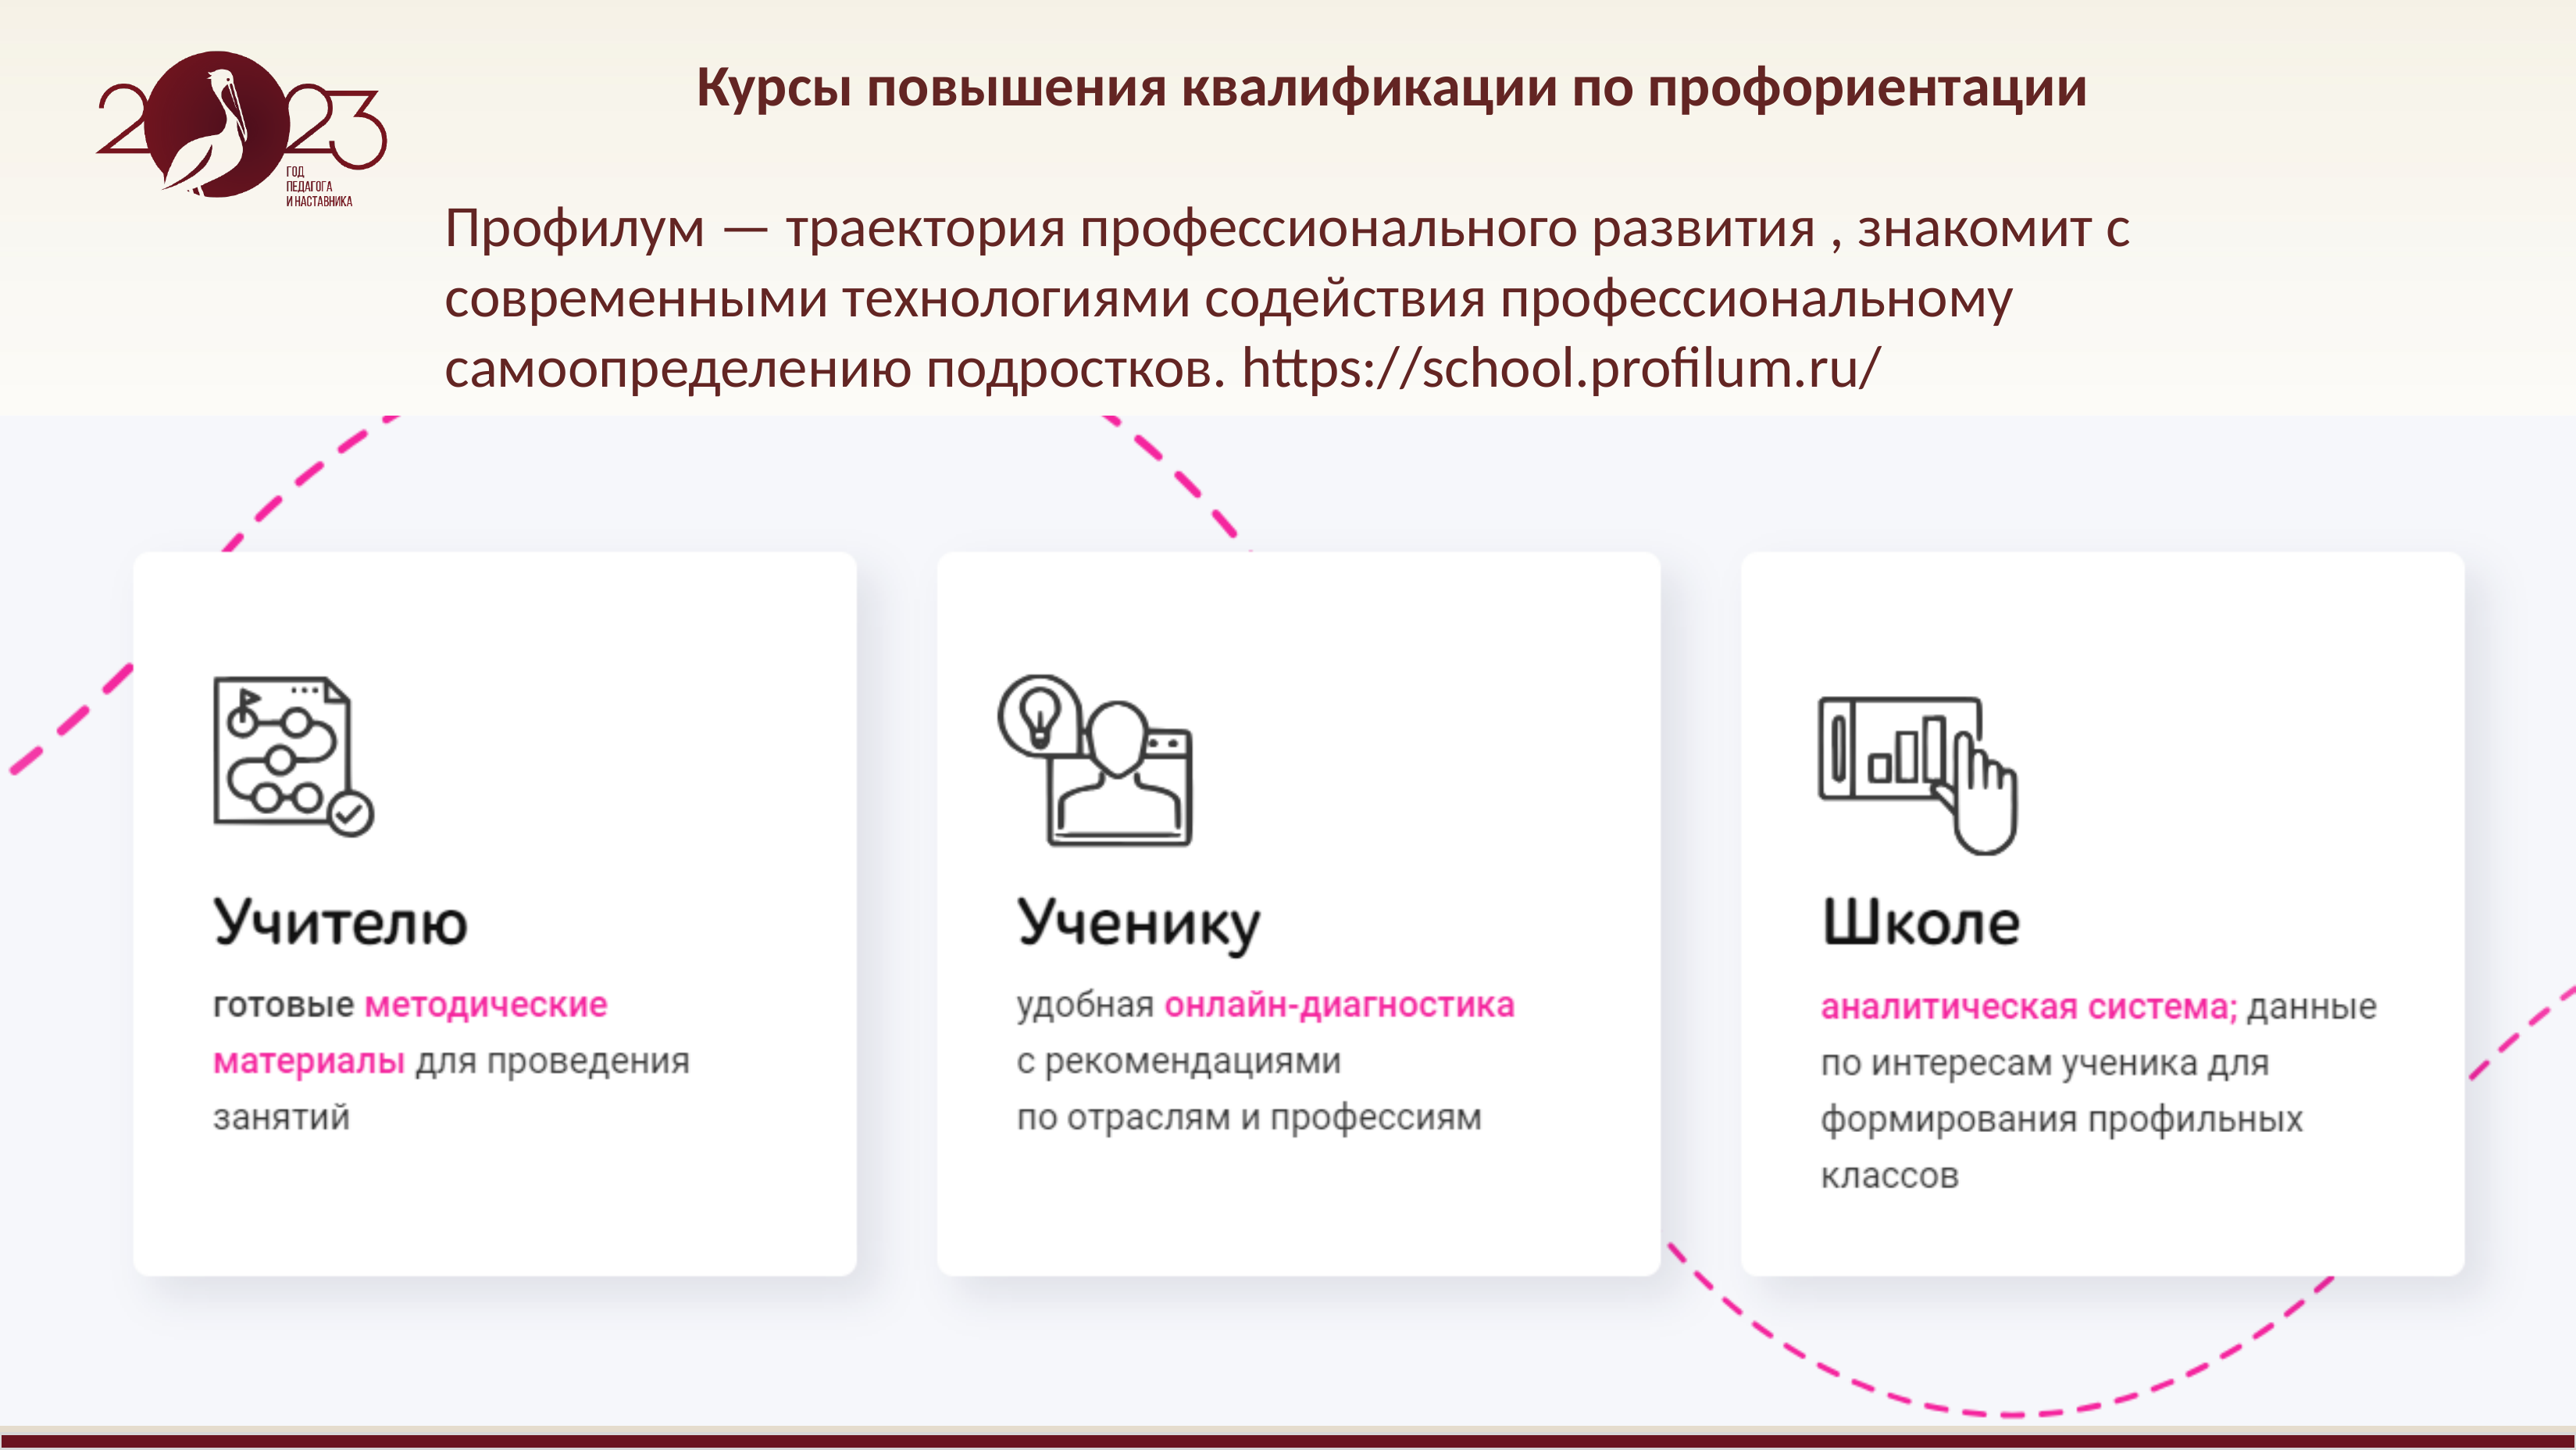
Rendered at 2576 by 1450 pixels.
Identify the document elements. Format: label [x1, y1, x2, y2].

picture [0, 416, 2576, 1426]
text_box [0, 0, 2576, 415]
text_box [0, 1426, 2576, 1450]
